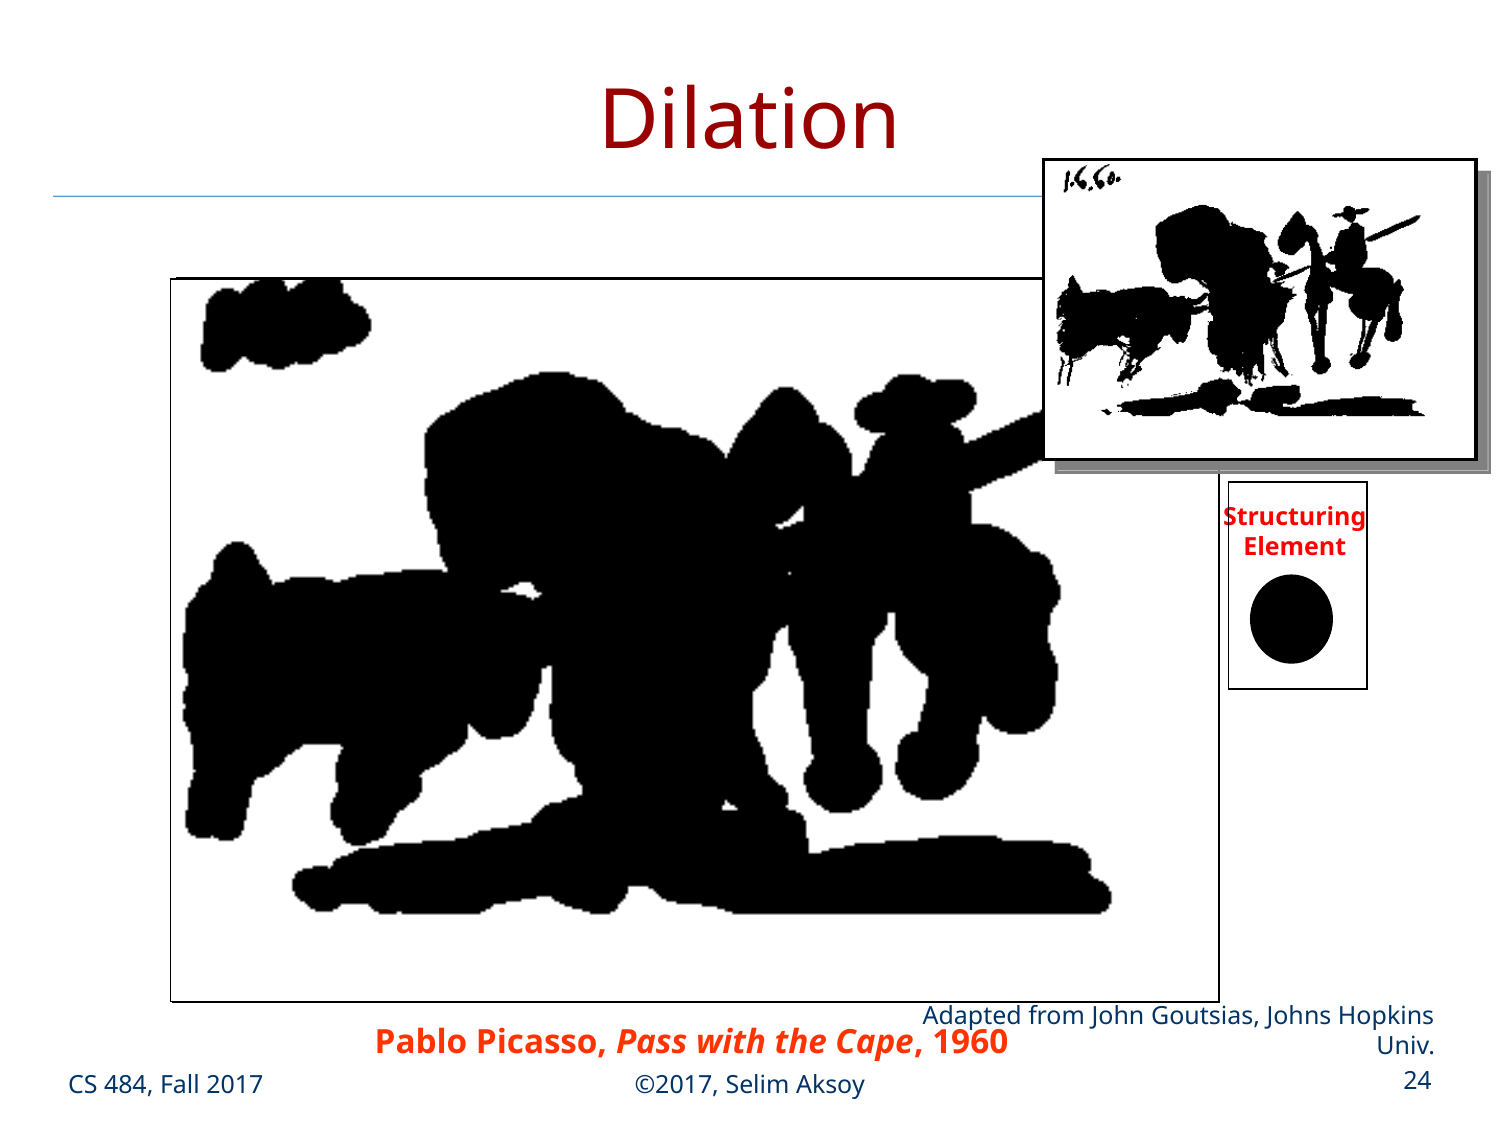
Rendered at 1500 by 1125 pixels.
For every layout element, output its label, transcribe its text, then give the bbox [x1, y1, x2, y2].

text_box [170, 279, 1333, 1002]
slide_number CS 484, Fall 2017 [52, 1052, 366, 1107]
slide_number 24 [1134, 1067, 1448, 1107]
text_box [1222, 481, 1368, 690]
title Dilation [53, 31, 1447, 173]
footer ©2017, Selim Aksoy [511, 1068, 988, 1107]
picture [1045, 160, 1475, 459]
text_box Adapted from John Goutsias, Johns Hopkins Univ. [868, 992, 1450, 1067]
text_box Pablo Picasso, Pass with the Cape, 1960 [359, 1012, 1024, 1068]
